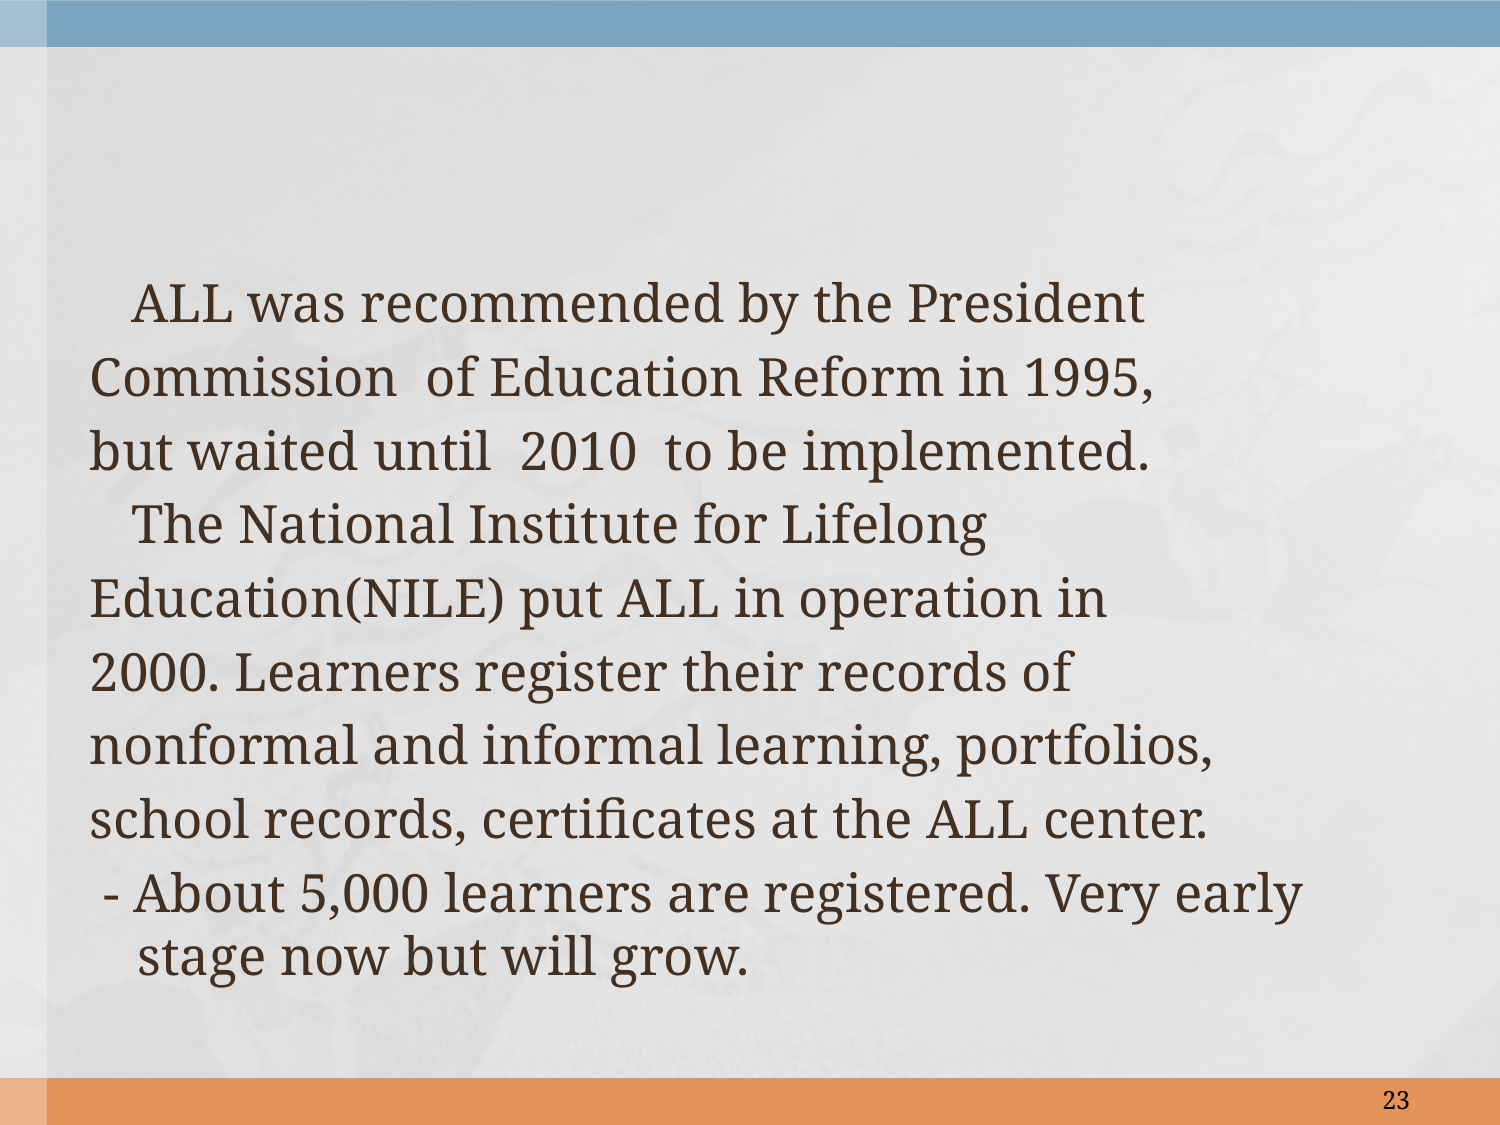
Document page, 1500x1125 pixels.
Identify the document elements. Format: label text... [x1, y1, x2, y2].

slide_number 23 [1074, 1078, 1425, 1125]
list ALL was recommended by the President Commission of Education Reform in 1995, but waited until 2010 to be implemented. The National Institute for Lifelong Education(NILE) put ALL in operation in 2000. Learners register their records of nonformal and informal learning, portfolios, school records, certificates at the ALL center. - About 5,000 learners are registered. Very early stage now but will grow. [75, 262, 1425, 1005]
